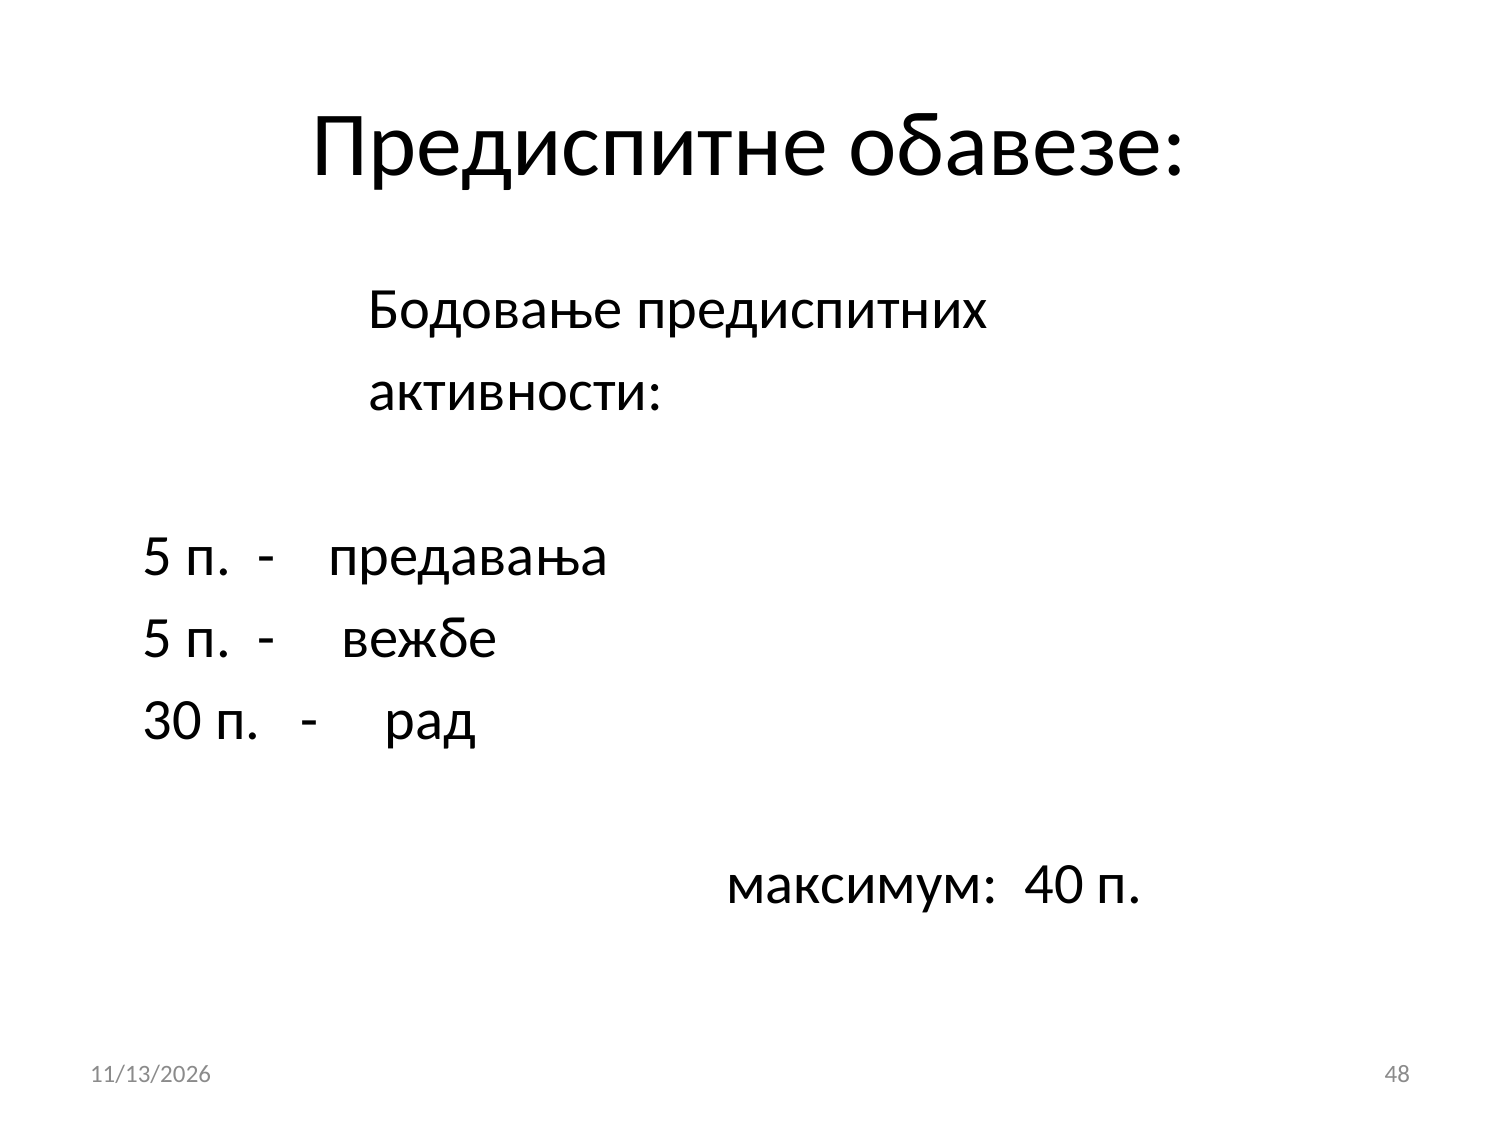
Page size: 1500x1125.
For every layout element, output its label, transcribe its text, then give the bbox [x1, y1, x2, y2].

title Предиспитне обавезе: [75, 45, 1425, 233]
slide_number 48 [1074, 1042, 1425, 1103]
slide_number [75, 1042, 425, 1103]
list Бодовање предиспитних активности: 5 п. - предавања 5 п. - вежбе 30 п. - рад максимум: 40 п. [75, 262, 1425, 1005]
